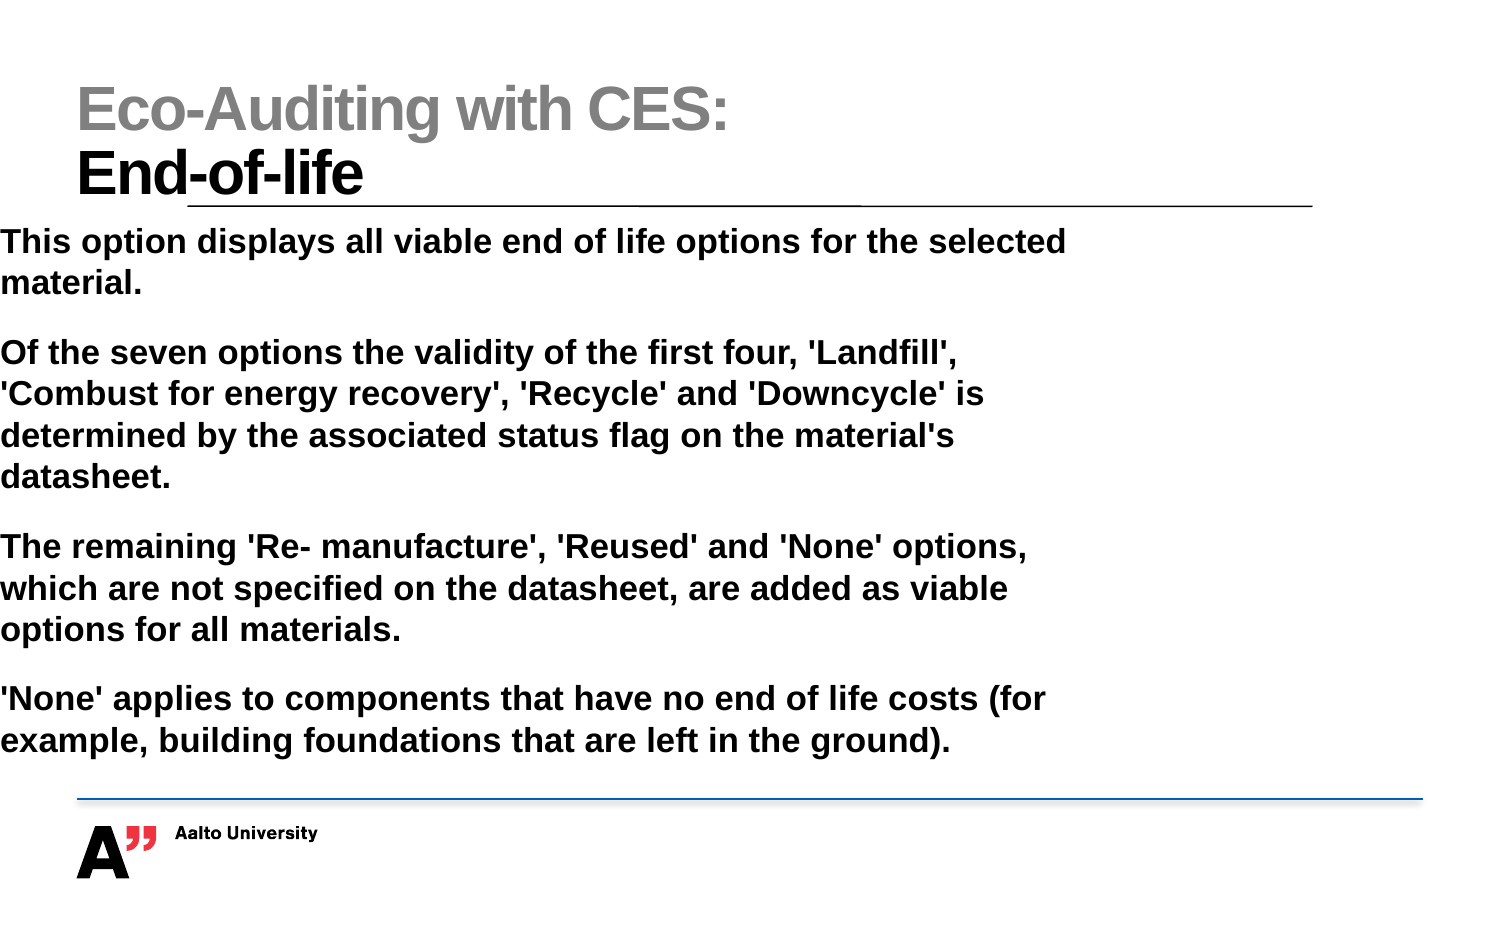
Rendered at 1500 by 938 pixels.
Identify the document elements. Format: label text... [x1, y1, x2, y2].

title Eco-Auditing with CES: End-of-life [76, 43, 1424, 207]
list This option displays all viable end of life options for the selected material. Of the seven options the validity of the first four, 'Landfill', 'Combust for energy recovery', 'Recycle' and 'Downcycle' is determined by the associated status flag on the material's datasheet. The remaining 'Re- manufacture', 'Reused' and 'None' options, which are not specified on the datasheet, are added as viable options for all materials. 'None' applies to components that have no end of life costs (for example, building foundations that are left in the ground). [0, 218, 1125, 861]
